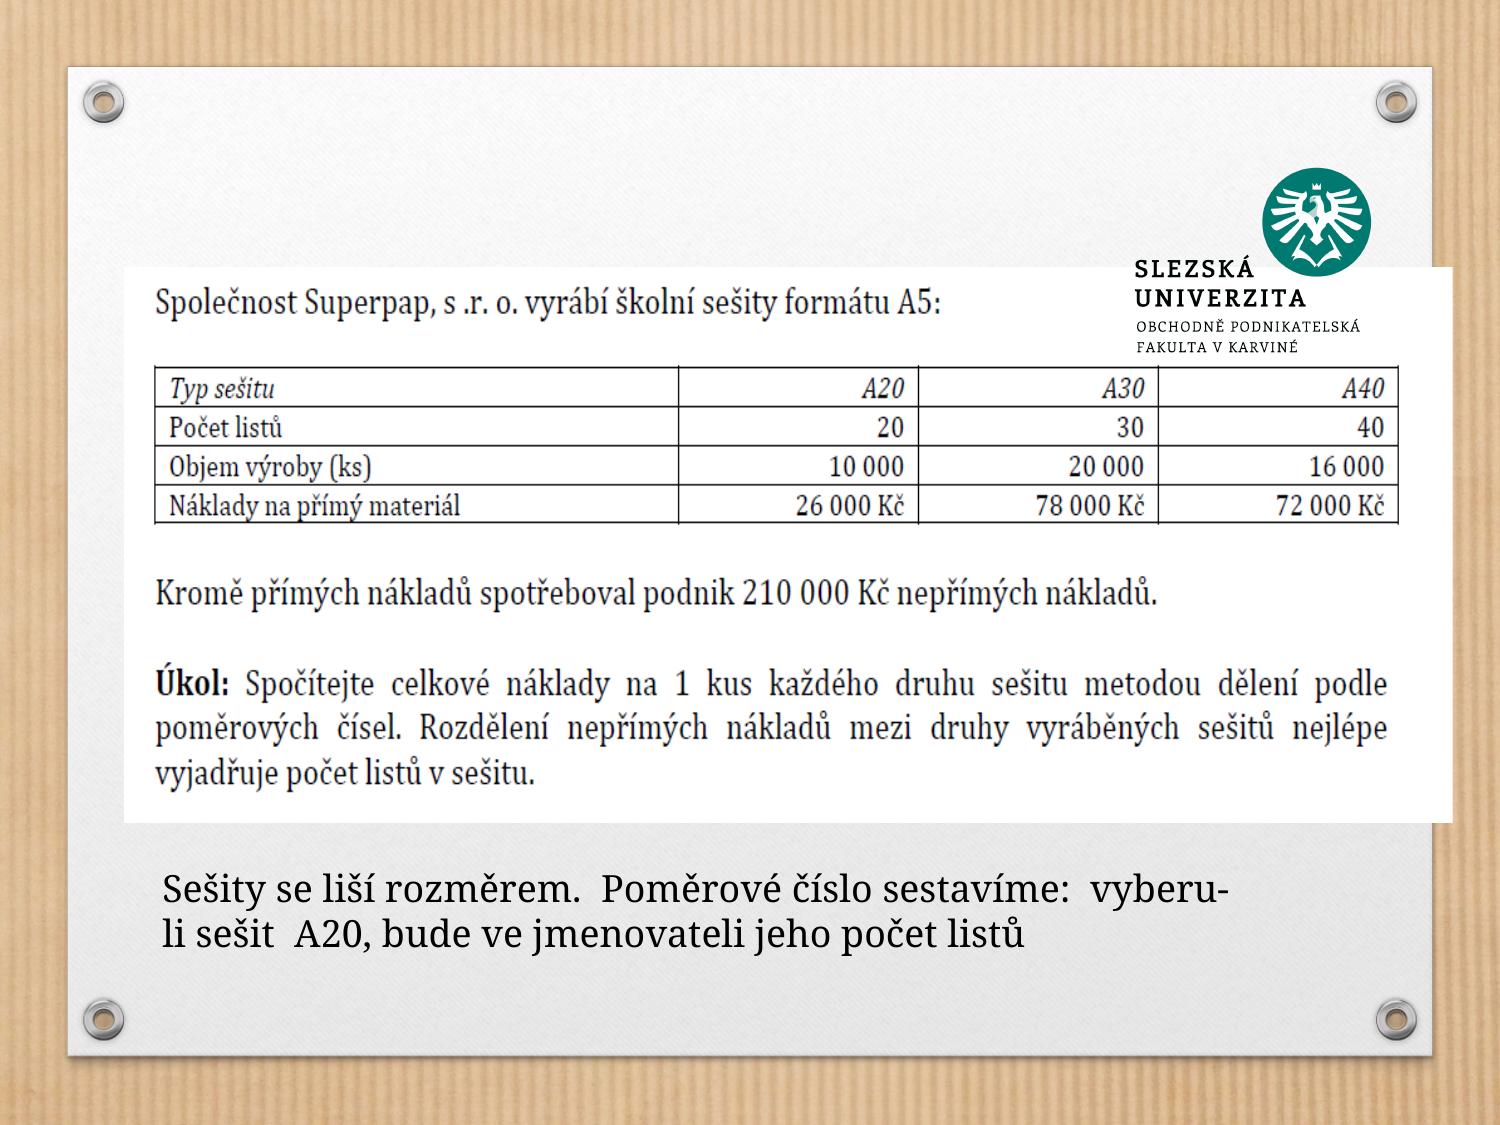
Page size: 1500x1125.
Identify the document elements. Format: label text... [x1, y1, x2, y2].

picture [0, 1, 1500, 1125]
text_box Sešity se liší rozměrem. Poměrové číslo sestavíme: vyberu-li sešit A20, bude ve jmenovateli jeho počet listů [147, 857, 1247, 963]
